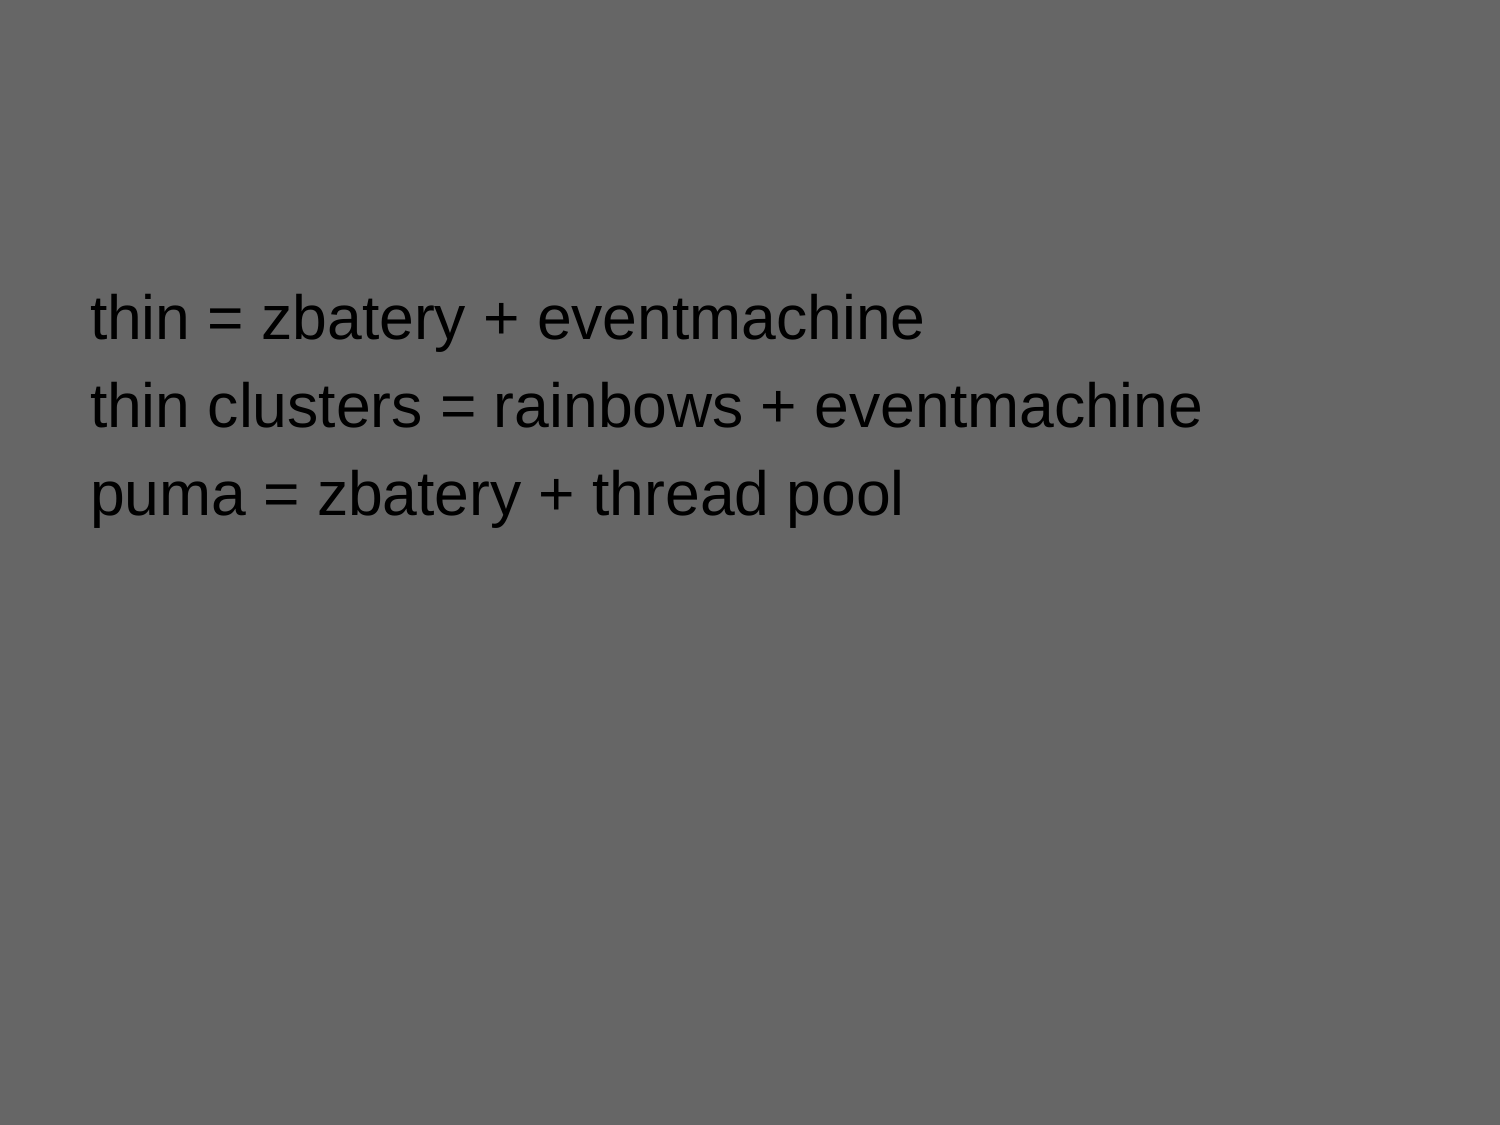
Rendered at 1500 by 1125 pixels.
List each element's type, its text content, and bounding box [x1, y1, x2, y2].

list thin = zbatery + eventmachine thin clusters = rainbows + eventmachine puma = zbatery + thread pool [75, 262, 1425, 931]
